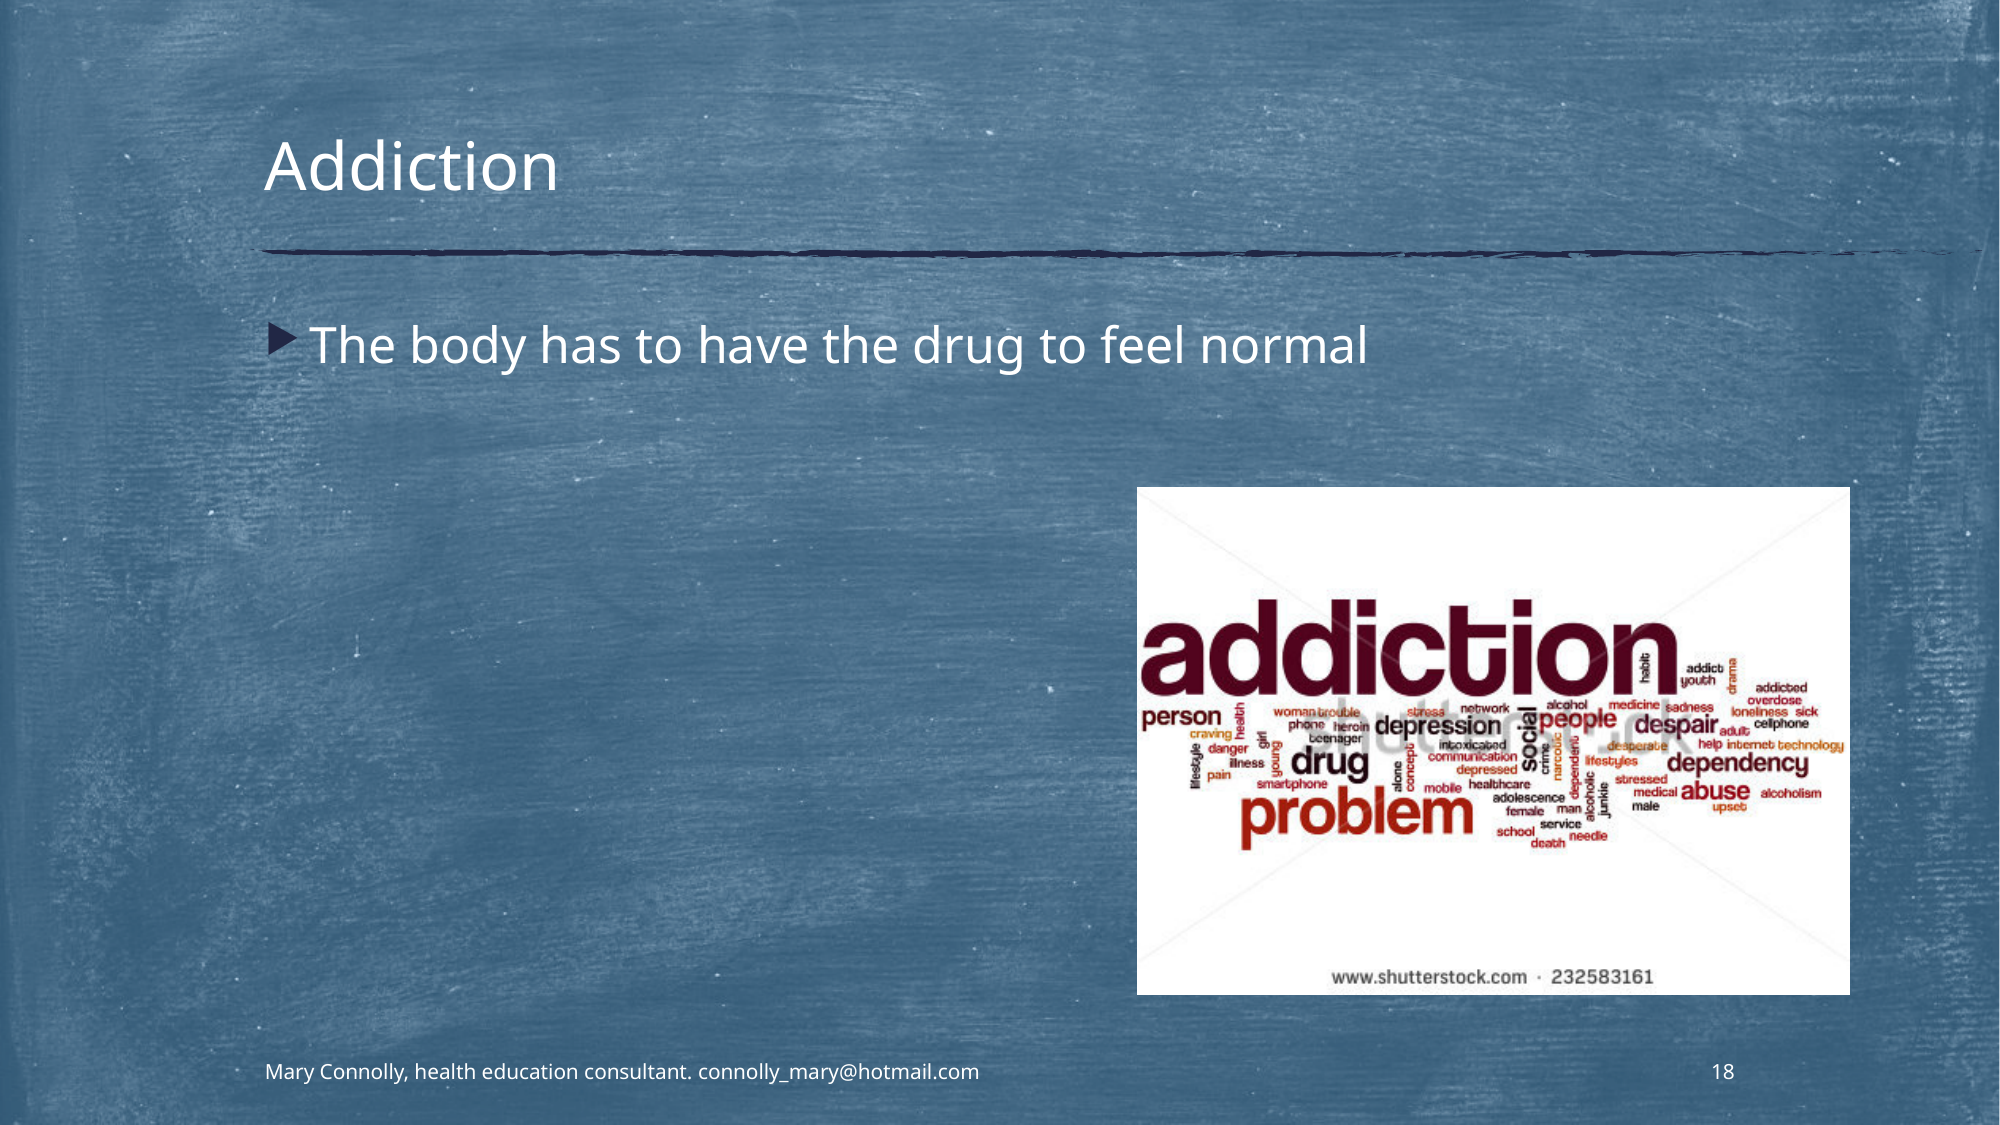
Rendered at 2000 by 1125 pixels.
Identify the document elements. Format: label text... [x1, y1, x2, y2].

footer Mary Connolly, health education consultant. connolly_mary@hotmail.com [249, 1050, 1288, 1096]
title Addiction [249, 45, 1750, 213]
list The body has to have the drug to feel normal [249, 312, 1750, 613]
slide_number 18 [1562, 1050, 1750, 1096]
picture [1140, 490, 1849, 993]
